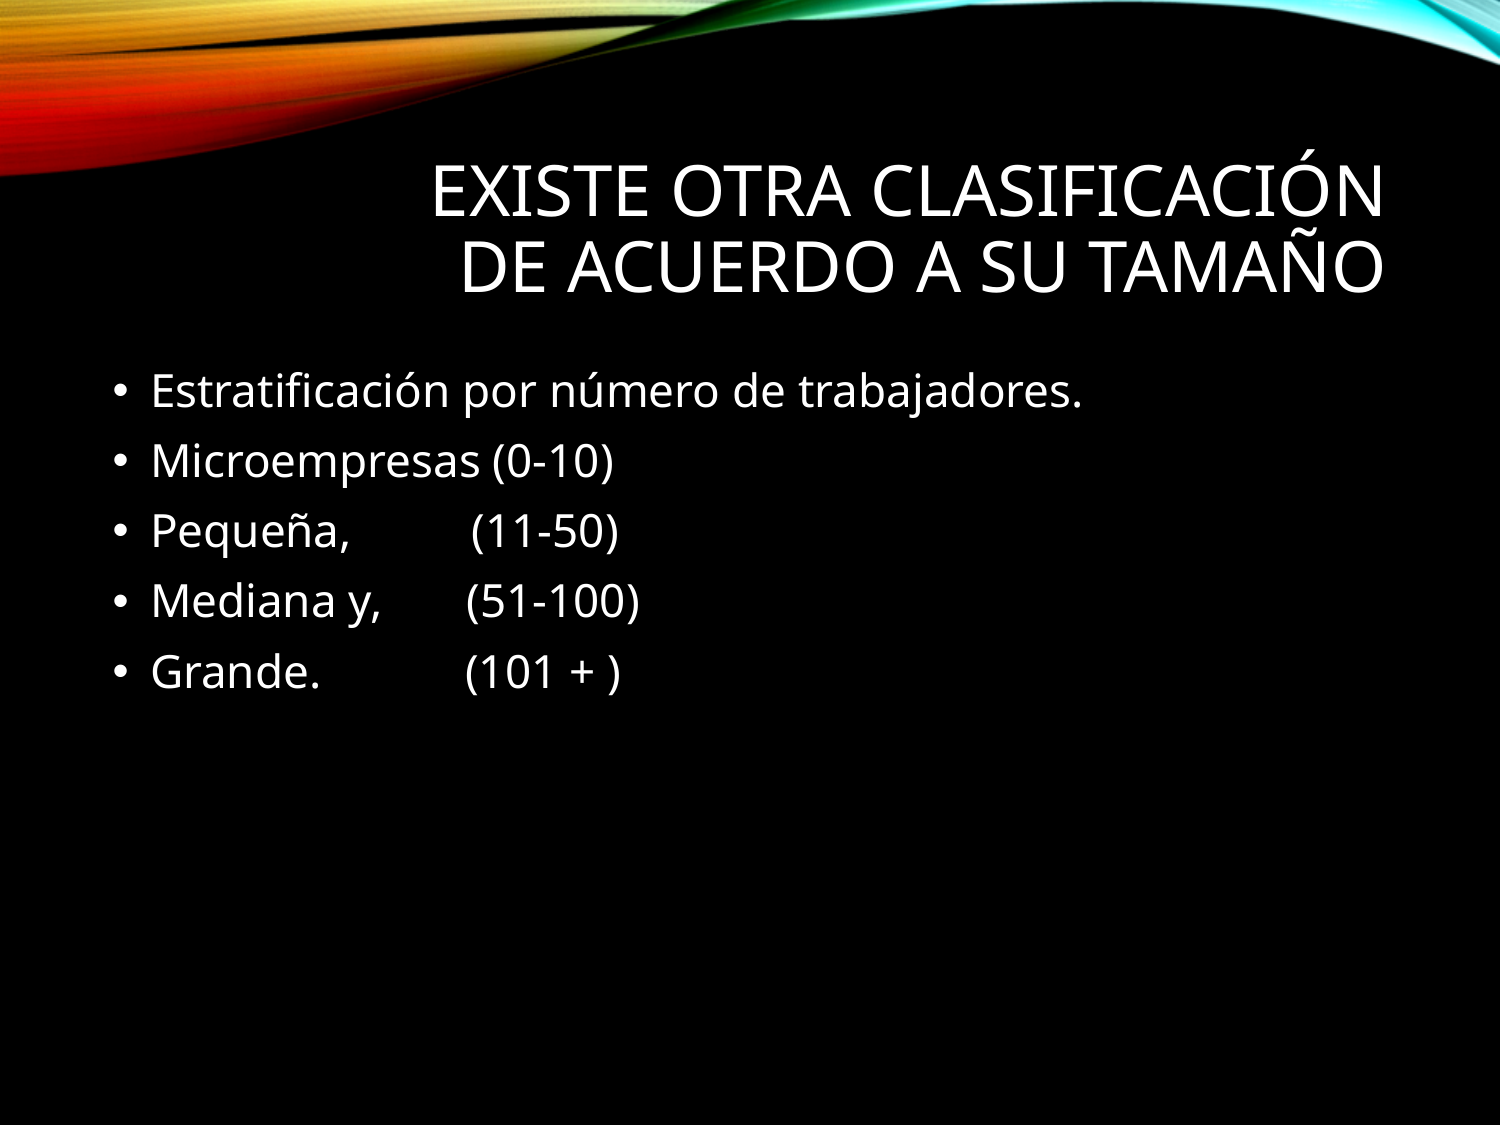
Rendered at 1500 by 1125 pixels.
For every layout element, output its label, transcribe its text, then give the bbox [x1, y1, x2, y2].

picture [0, 0, 1500, 178]
title Existe otra clasificación de acuerdo a su tamaño [356, 125, 1403, 338]
list Estratificación por número de trabajadores. Microempresas (0-10) Pequeña, (11-50) Mediana y, (51-100) Grande. (101 + ) [97, 360, 1403, 1028]
